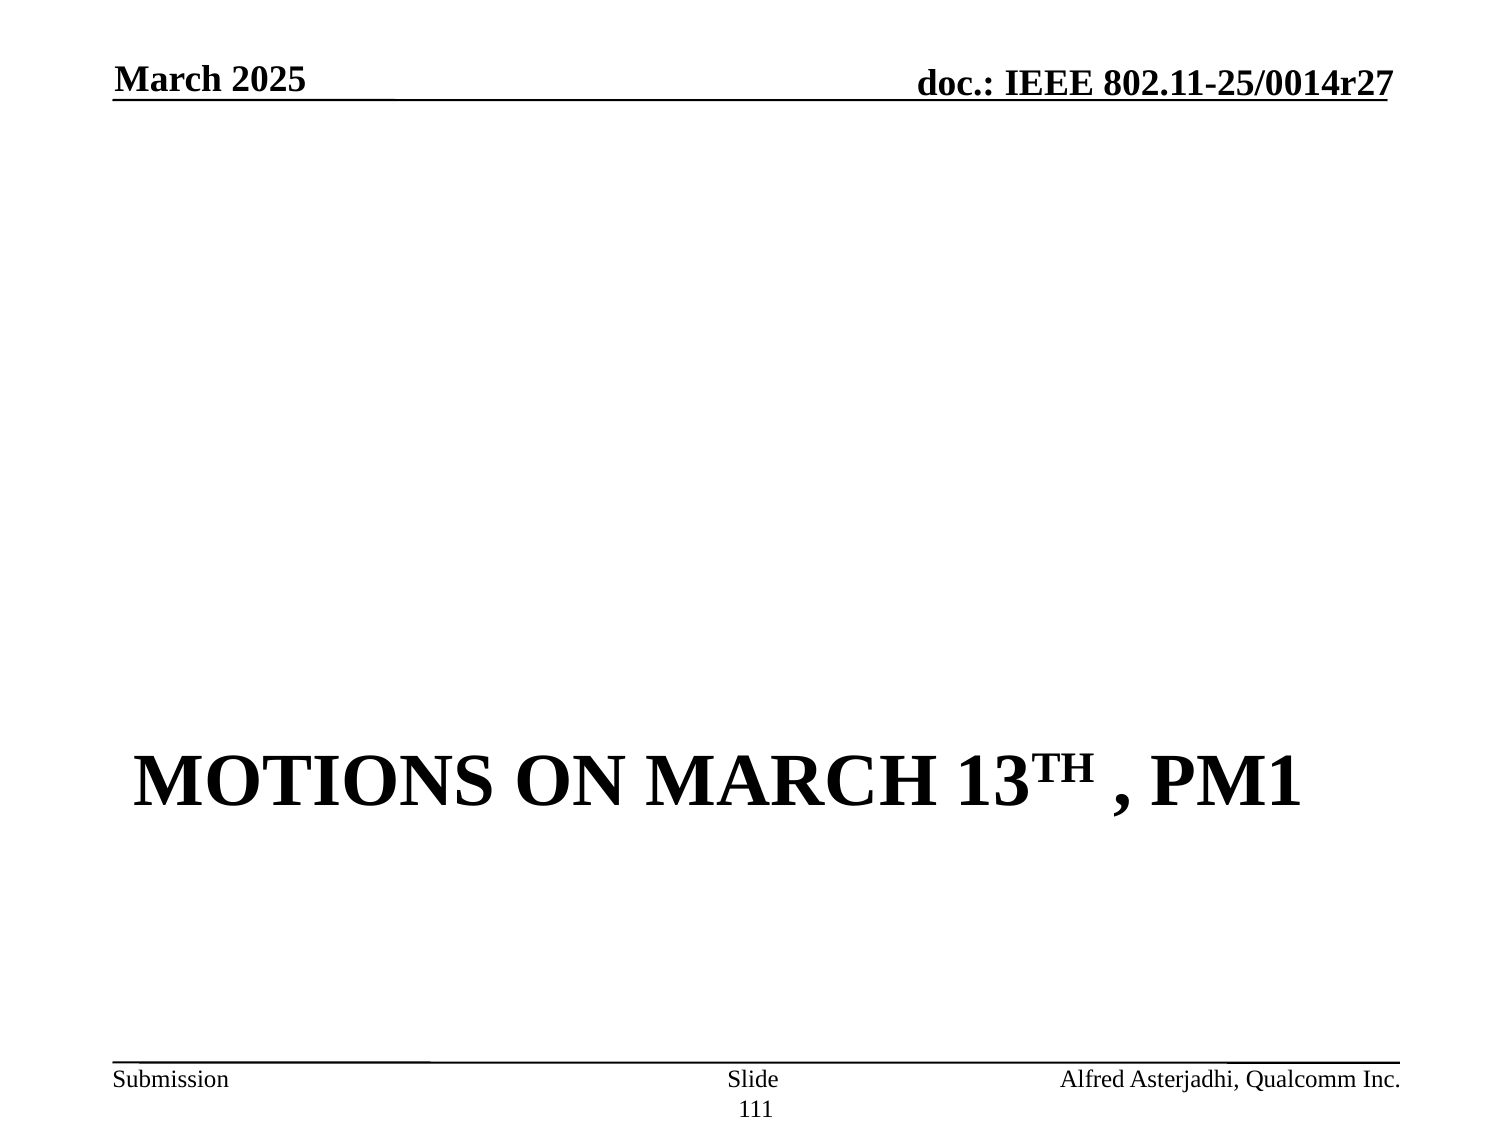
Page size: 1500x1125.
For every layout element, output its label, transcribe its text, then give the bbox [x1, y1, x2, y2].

slide_number Slide 111 [712, 1061, 800, 1123]
title Motions on march 13th , PM1 [118, 722, 1394, 947]
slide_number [114, 54, 423, 100]
footer Alfred Asterjadhi, Qualcomm Inc. [878, 1061, 1402, 1093]
